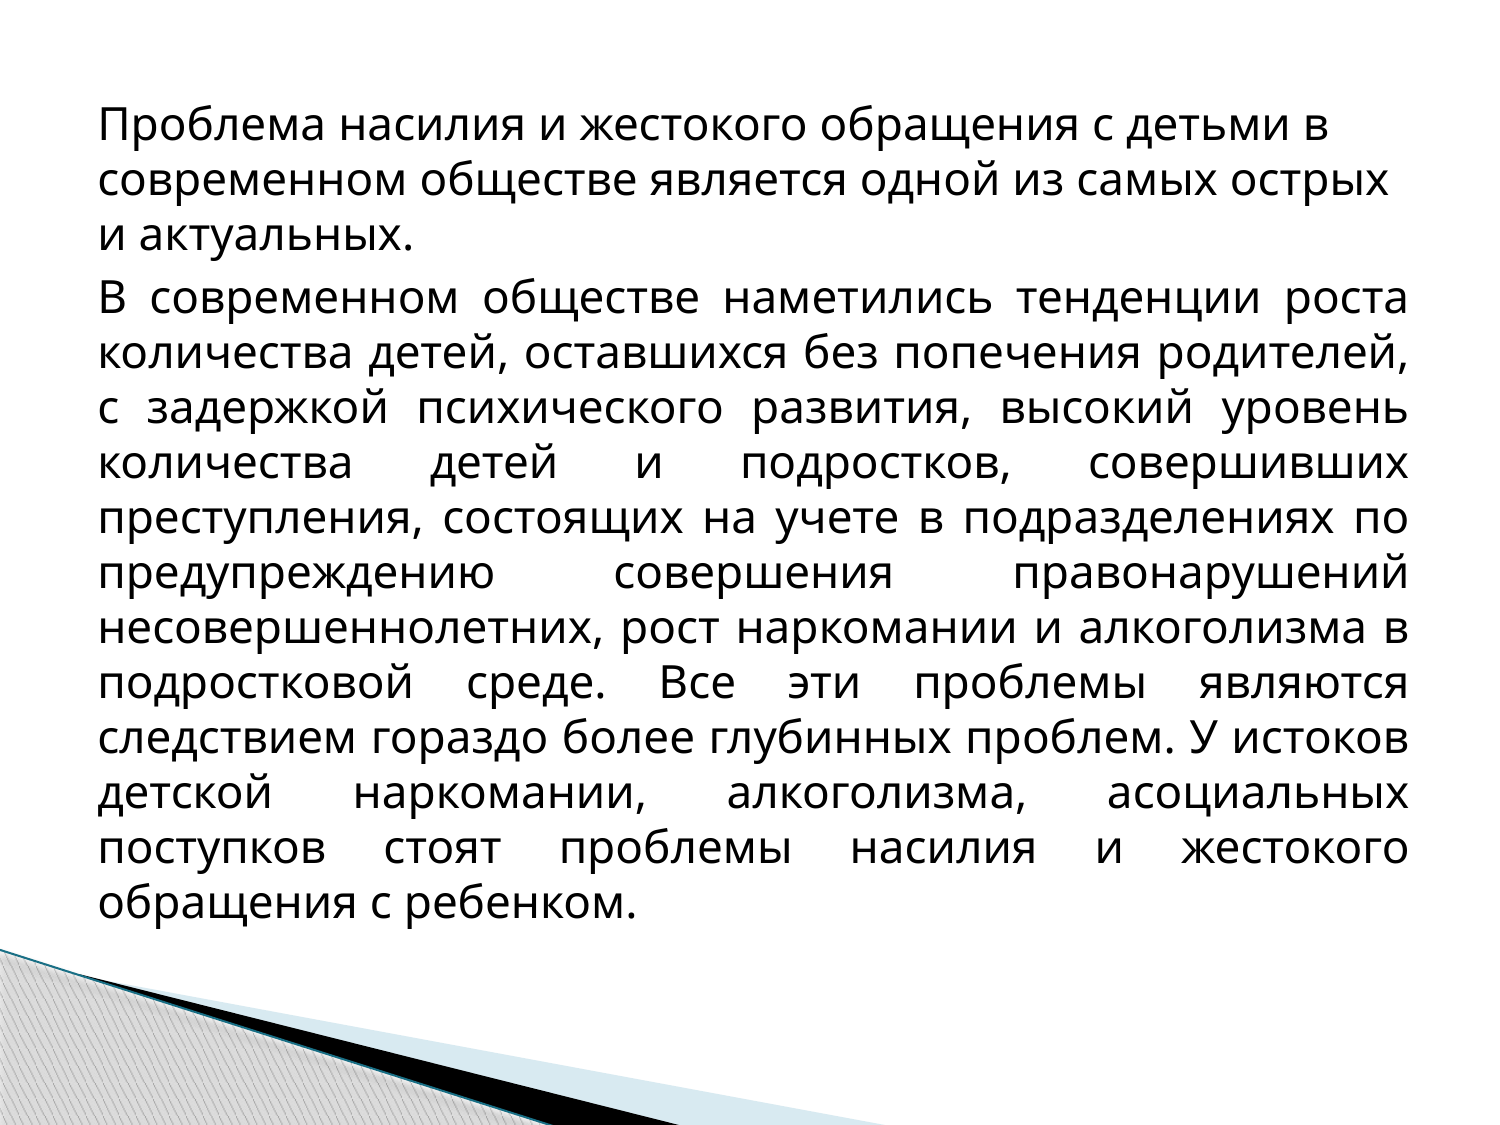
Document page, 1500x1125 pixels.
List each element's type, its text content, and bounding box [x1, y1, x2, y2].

list Проблема насилия и жестокого обращения с детьми в современном обществе является одной из самых острых и актуальных. В современном обществе наметились тенденции роста количества детей, оставшихся без попечения родителей, с задержкой психического развития, высокий уровень количества детей и подростков, совершивших преступления, состоящих на учете в подразделениях по предупреждению совершения правонарушений несовершеннолетних, рост наркомании и алкоголизма в подростковой среде. Все эти проблемы являются следствием гораздо более глубинных проблем. У истоков детской наркомании, алкоголизма, асоциальных поступков стоят проблемы насилия и жестокого обращения с ребенком. [82, 86, 1425, 988]
